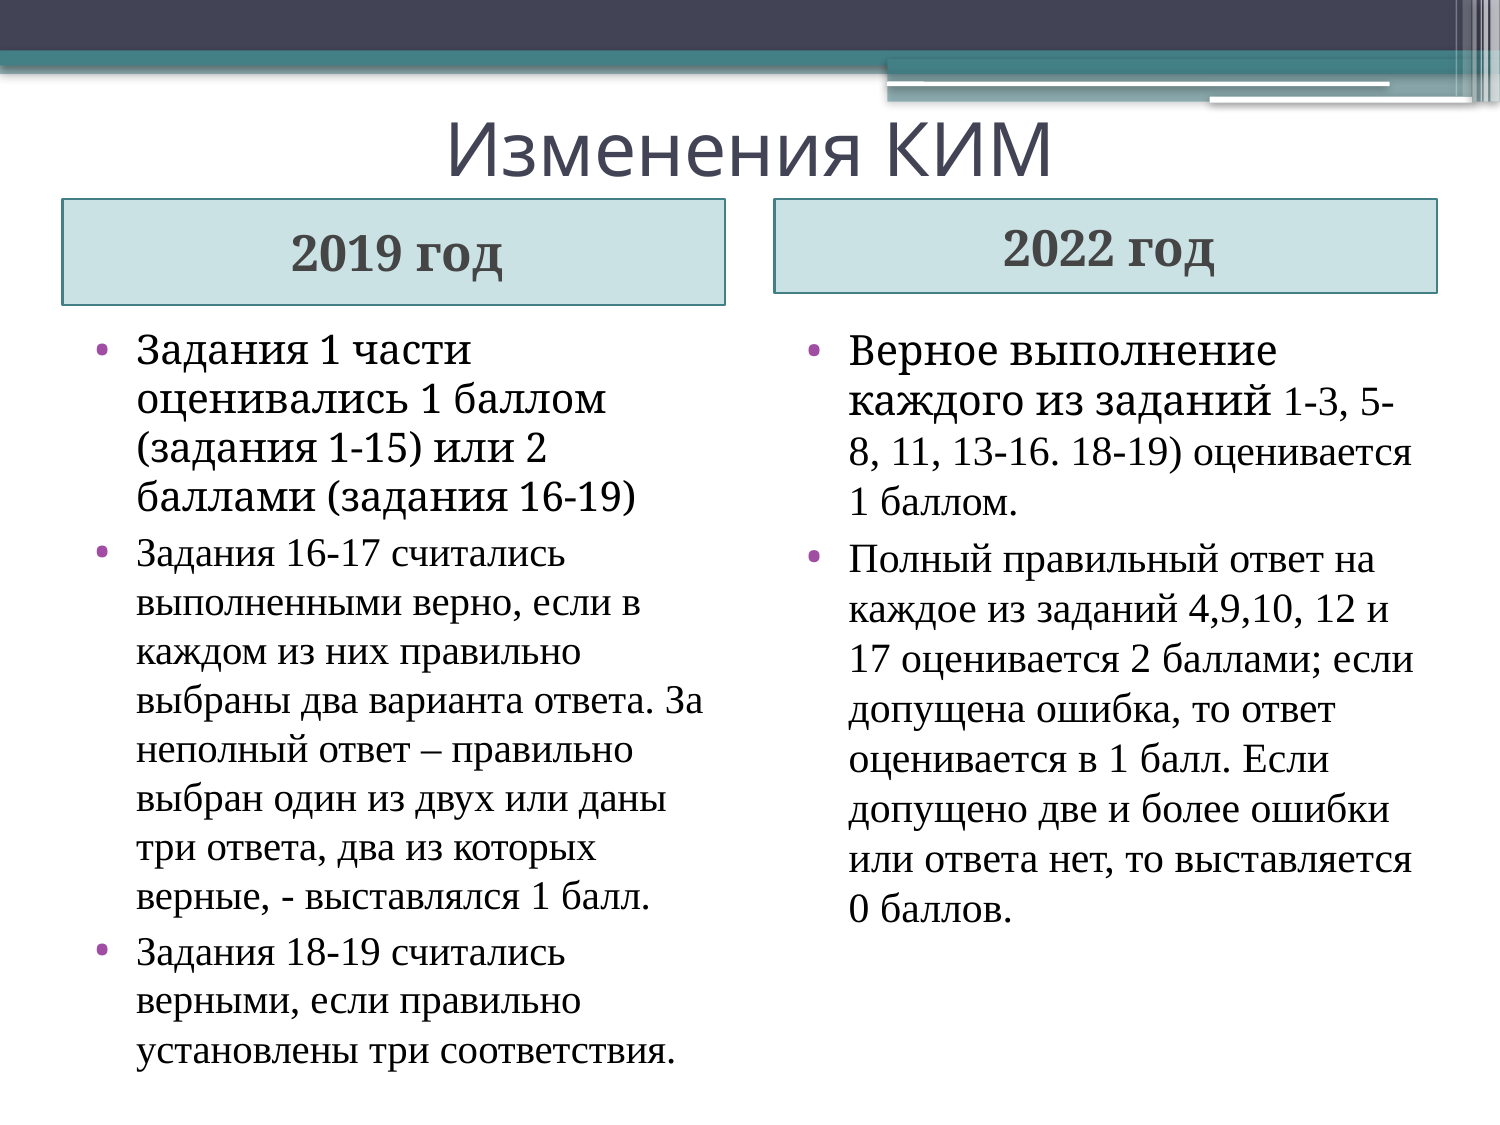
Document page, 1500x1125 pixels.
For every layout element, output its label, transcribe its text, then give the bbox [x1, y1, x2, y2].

list 2019 год [61, 198, 726, 306]
title Изменения КИМ [62, 93, 1438, 200]
list 2022 год [773, 198, 1438, 294]
list Верное выполнение каждого из заданий 1-3, 5-8, 11, 13-16. 18-19) оценивается 1 баллом. Полный правильный ответ на каждое из заданий 4,9,10, 12 и 17 оценивается 2 баллами; если допущена ошибка, то ответ оценивается в 1 балл. Если допущено две и более ошибки или ответа нет, то выставляется 0 баллов. [773, 316, 1437, 1082]
list Задания 1 части оценивались 1 баллом (задания 1-15) или 2 баллами (задания 16-19) Задания 16-17 считались выполненными верно, если в каждом из них правильно выбраны два варианта ответа. За неполный ответ – правильно выбран один из двух или даны три ответа, два из которых верные, - выставлялся 1 балл. Задания 18-19 считались верными, если правильно установлены три соответствия. [62, 316, 726, 1082]
